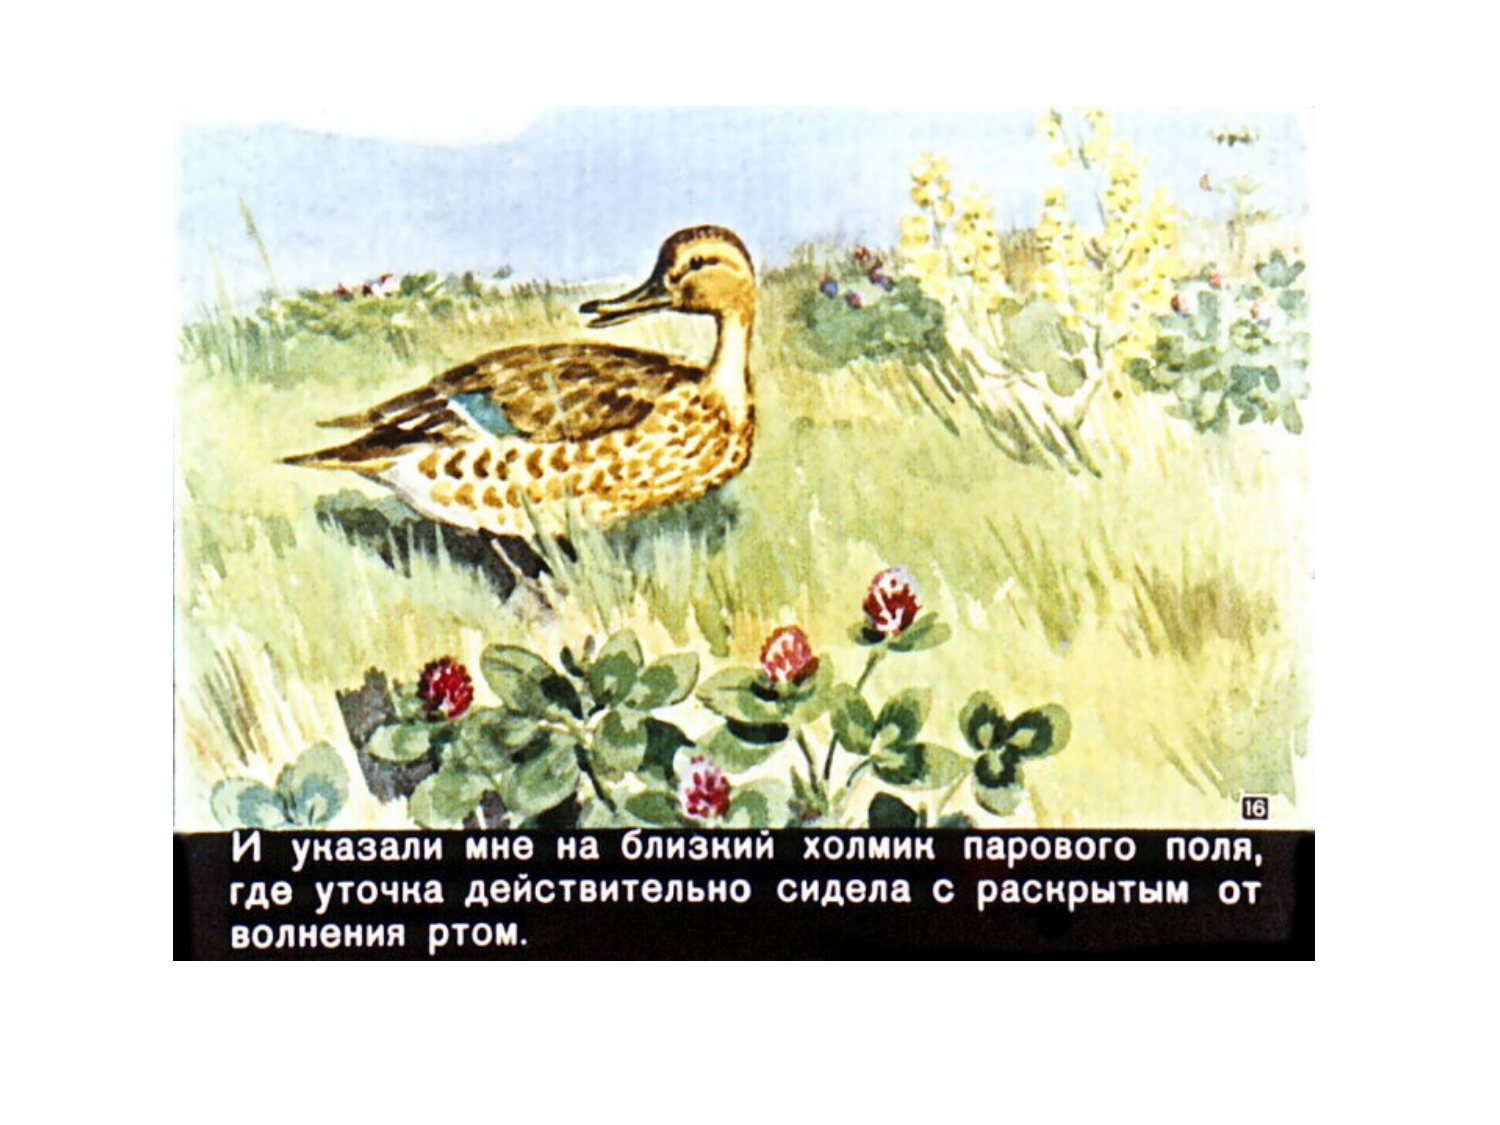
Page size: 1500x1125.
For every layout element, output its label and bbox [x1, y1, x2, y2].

list [173, 106, 1315, 962]
